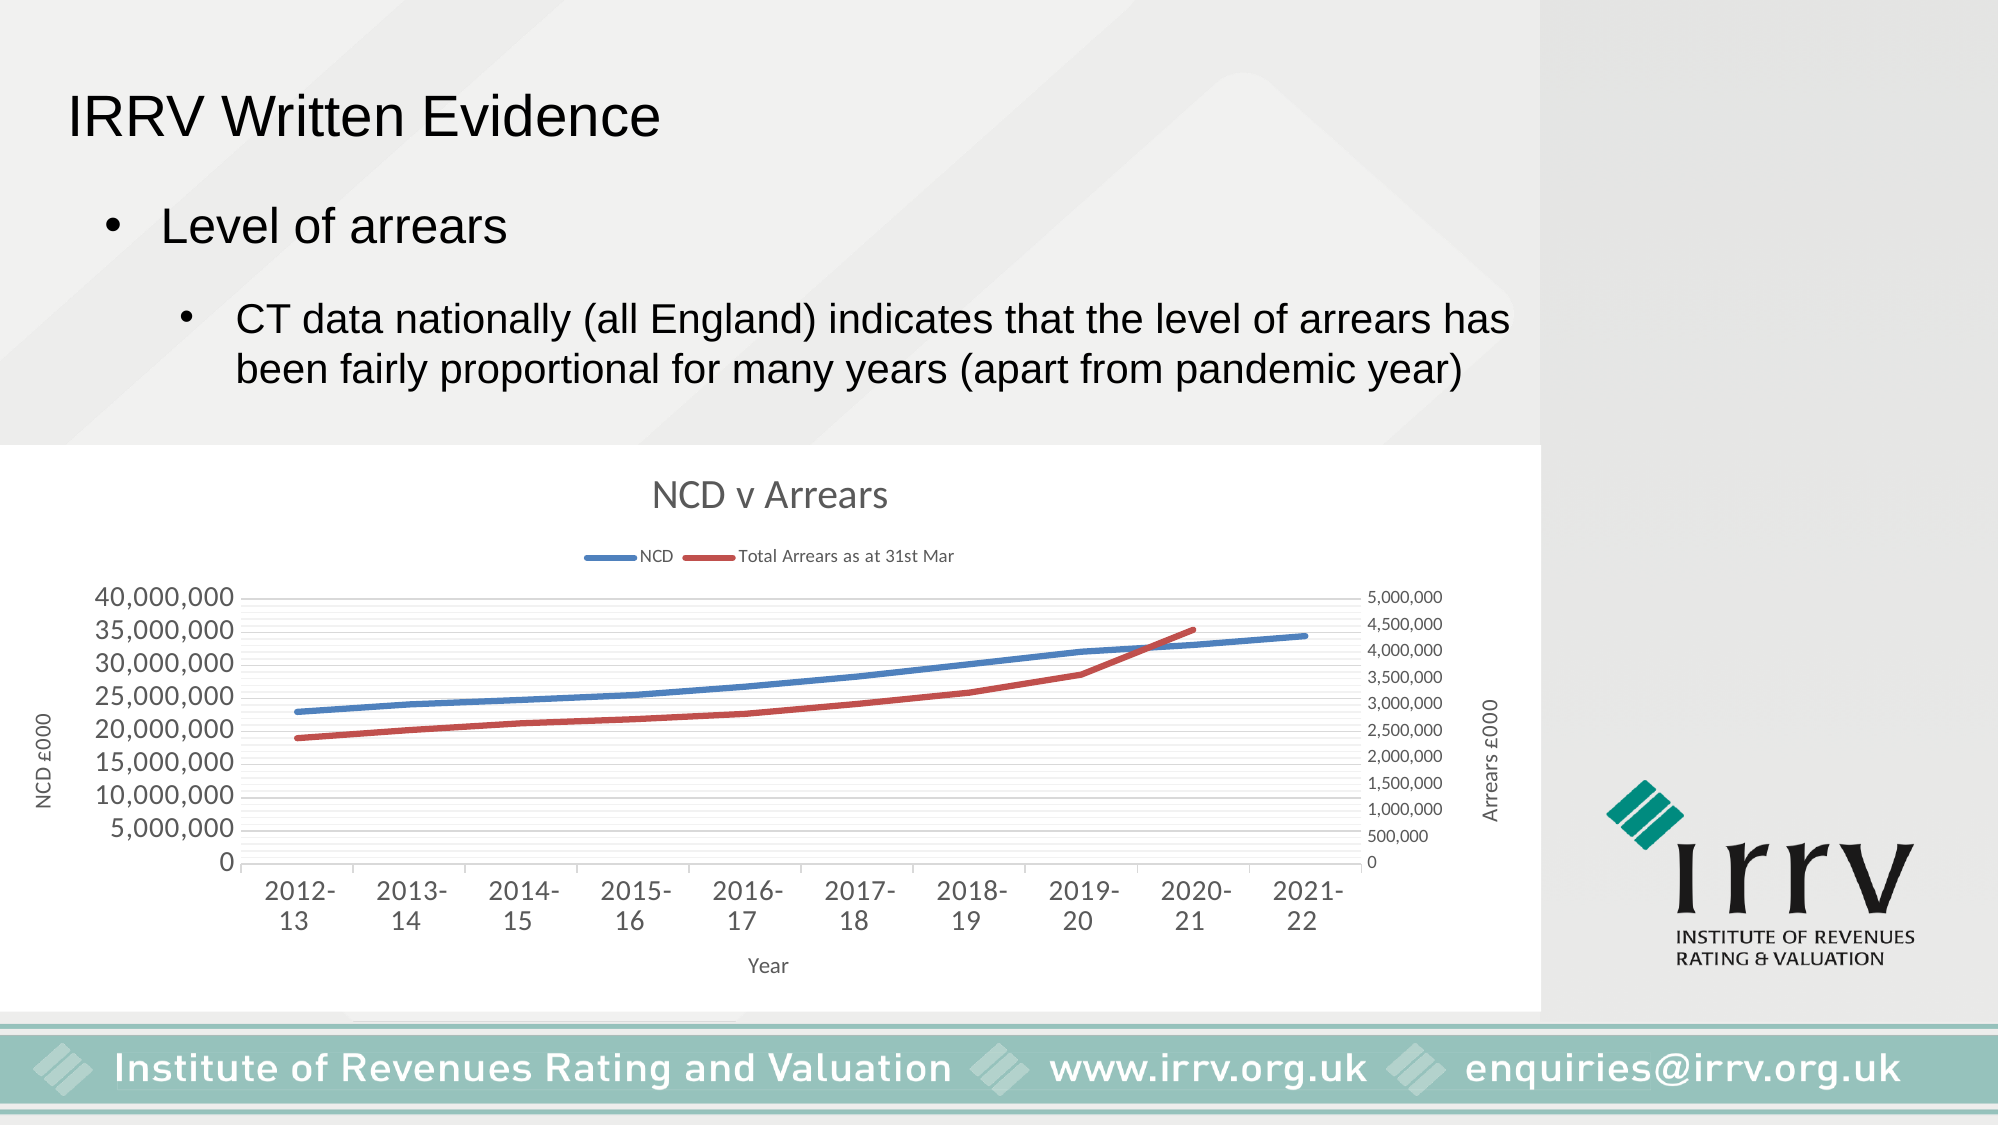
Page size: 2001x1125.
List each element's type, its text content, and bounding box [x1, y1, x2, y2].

chart [0, 444, 1542, 1012]
text_box IRRV Written Evidence [53, 71, 1523, 156]
text_box Level of arrears CT data nationally (all England) indicates that the level of arrears has been fairly proportional for many years (apart from pandemic year) [89, 186, 1593, 399]
picture [0, 0, 1998, 1125]
